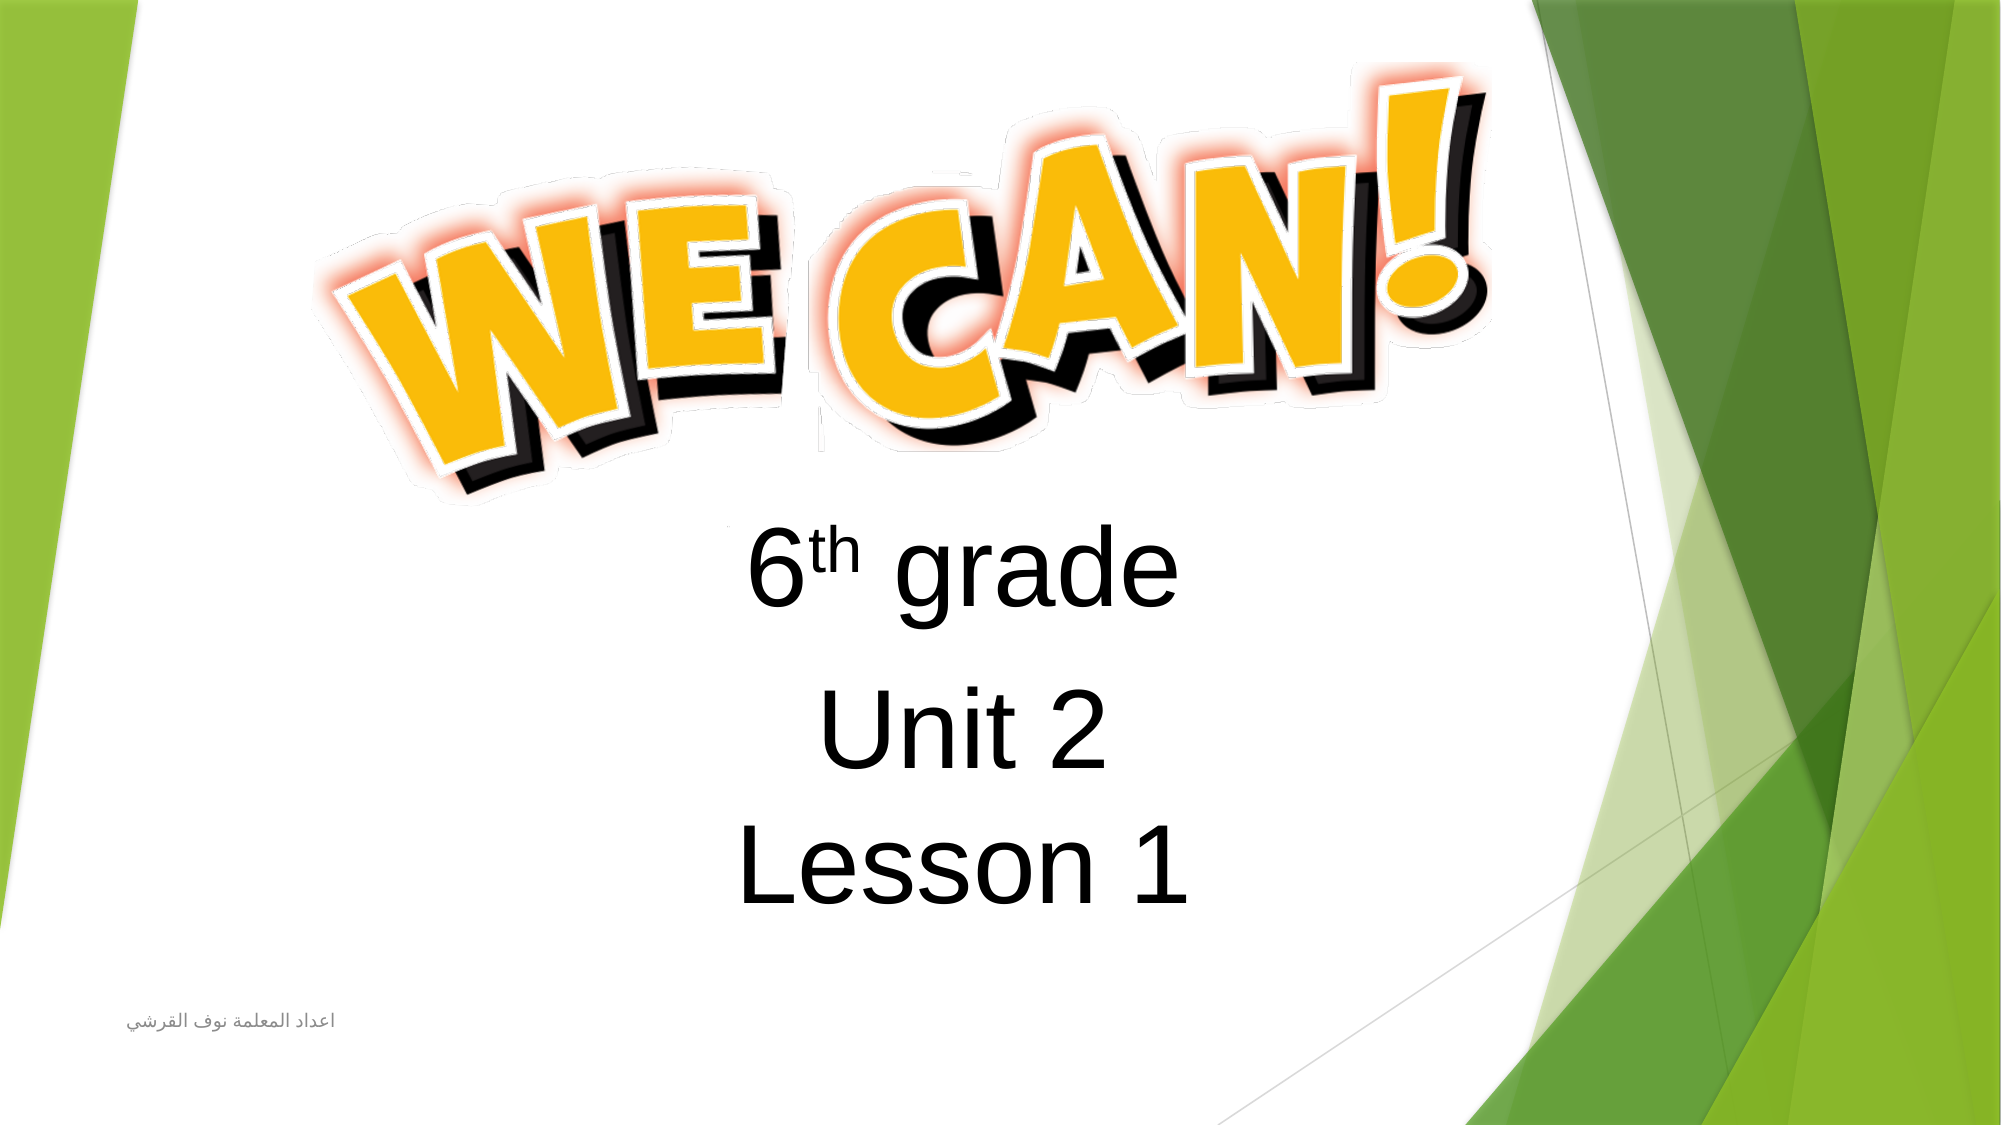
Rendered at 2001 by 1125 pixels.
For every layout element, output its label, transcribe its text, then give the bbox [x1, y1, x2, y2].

text_box 6th grade [730, 547, 1197, 637]
picture [295, 61, 1492, 539]
footer اعداد المعلمة نوف القرشي [111, 991, 1145, 1051]
text_box Unit 2 Lesson 1 [720, 648, 1207, 934]
